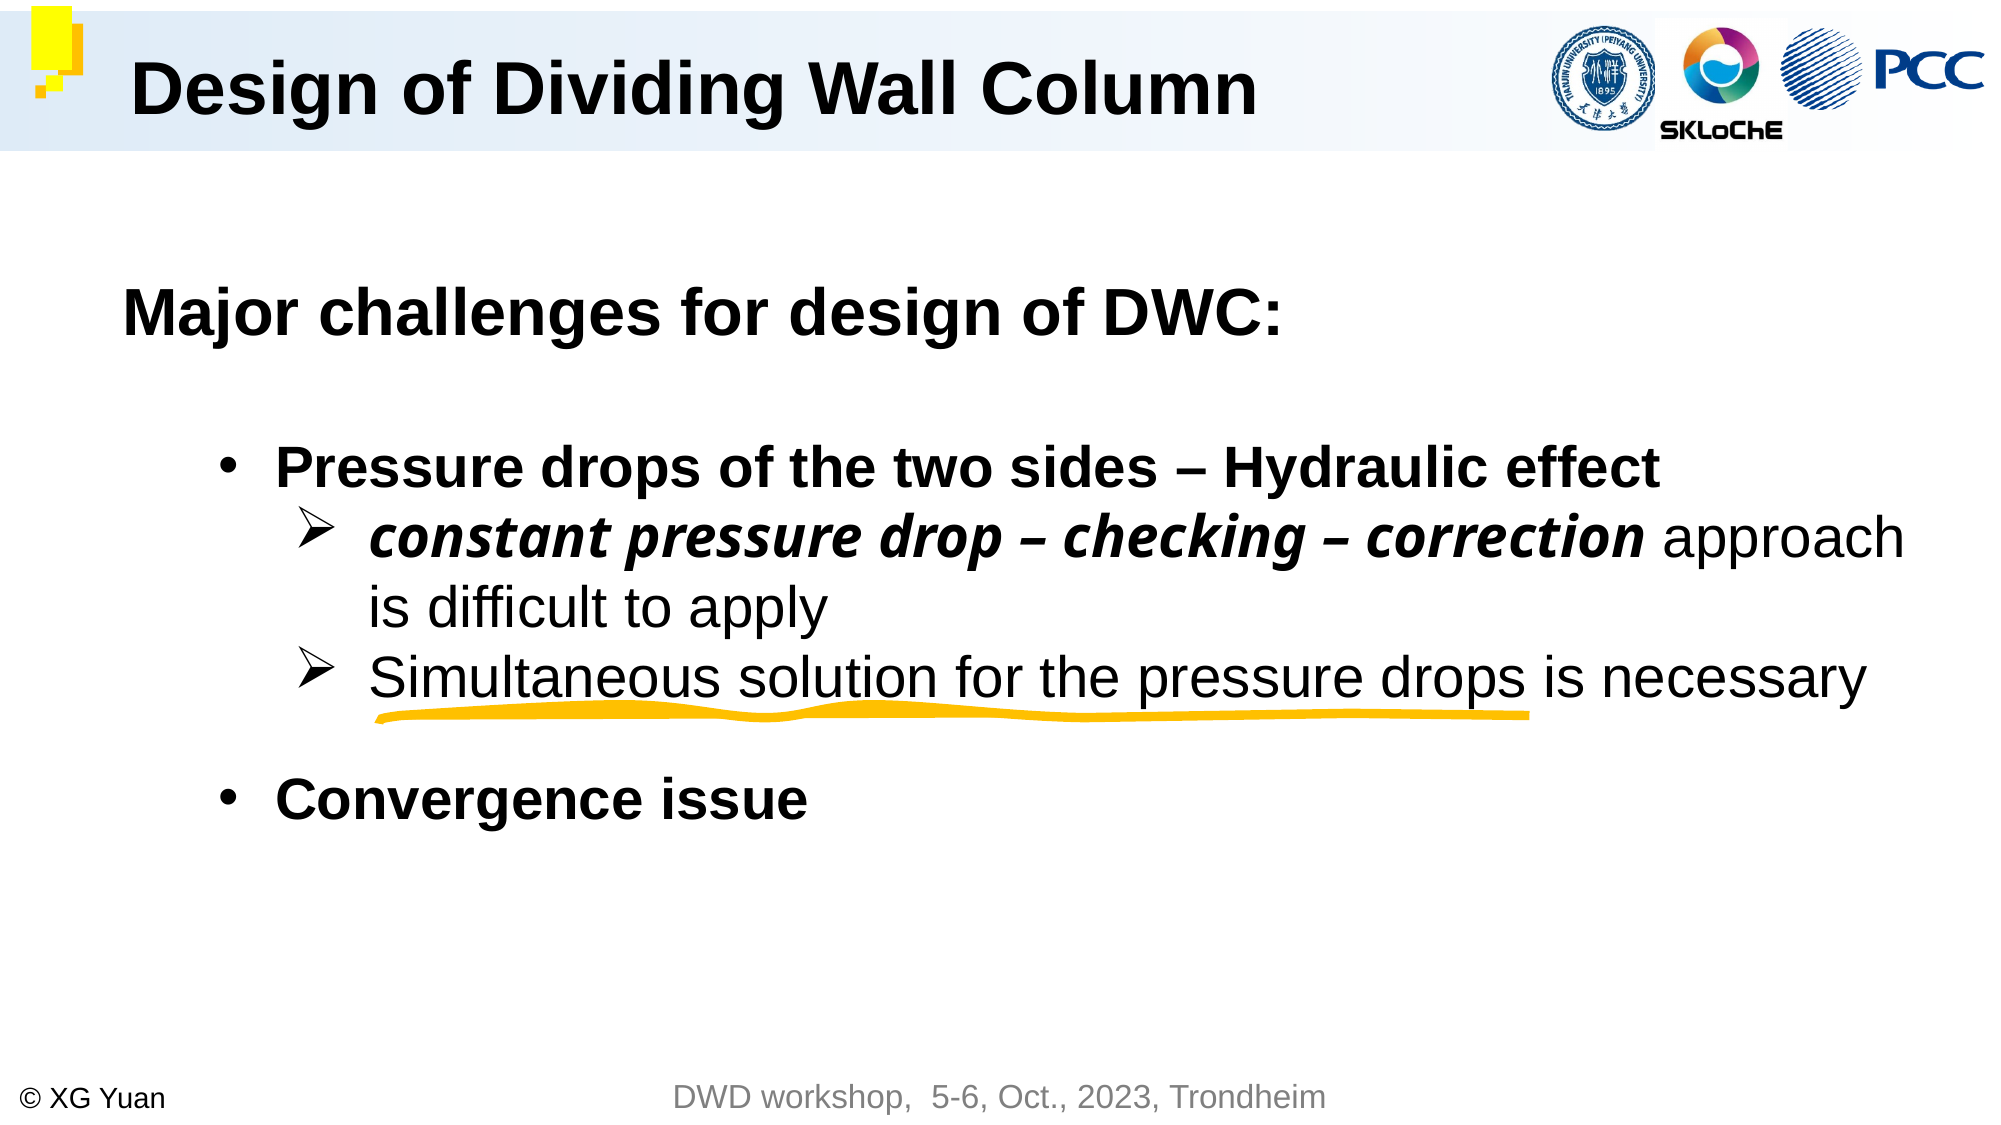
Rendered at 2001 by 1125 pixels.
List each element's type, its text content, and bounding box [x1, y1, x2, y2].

text_box Design of Dividing Wall Column [115, 32, 1530, 138]
text_box Major challenges for design of DWC: [107, 260, 1334, 356]
text_box Pressure drops of the two sides – Hydraulic effect constant pressure drop – checking – correction approach is difficult to apply Simultaneous solution for the pressure drops is necessary [203, 421, 1930, 717]
text_box [379, 703, 1530, 721]
picture [1551, 18, 1994, 152]
text_box Convergence issue [204, 753, 1762, 839]
